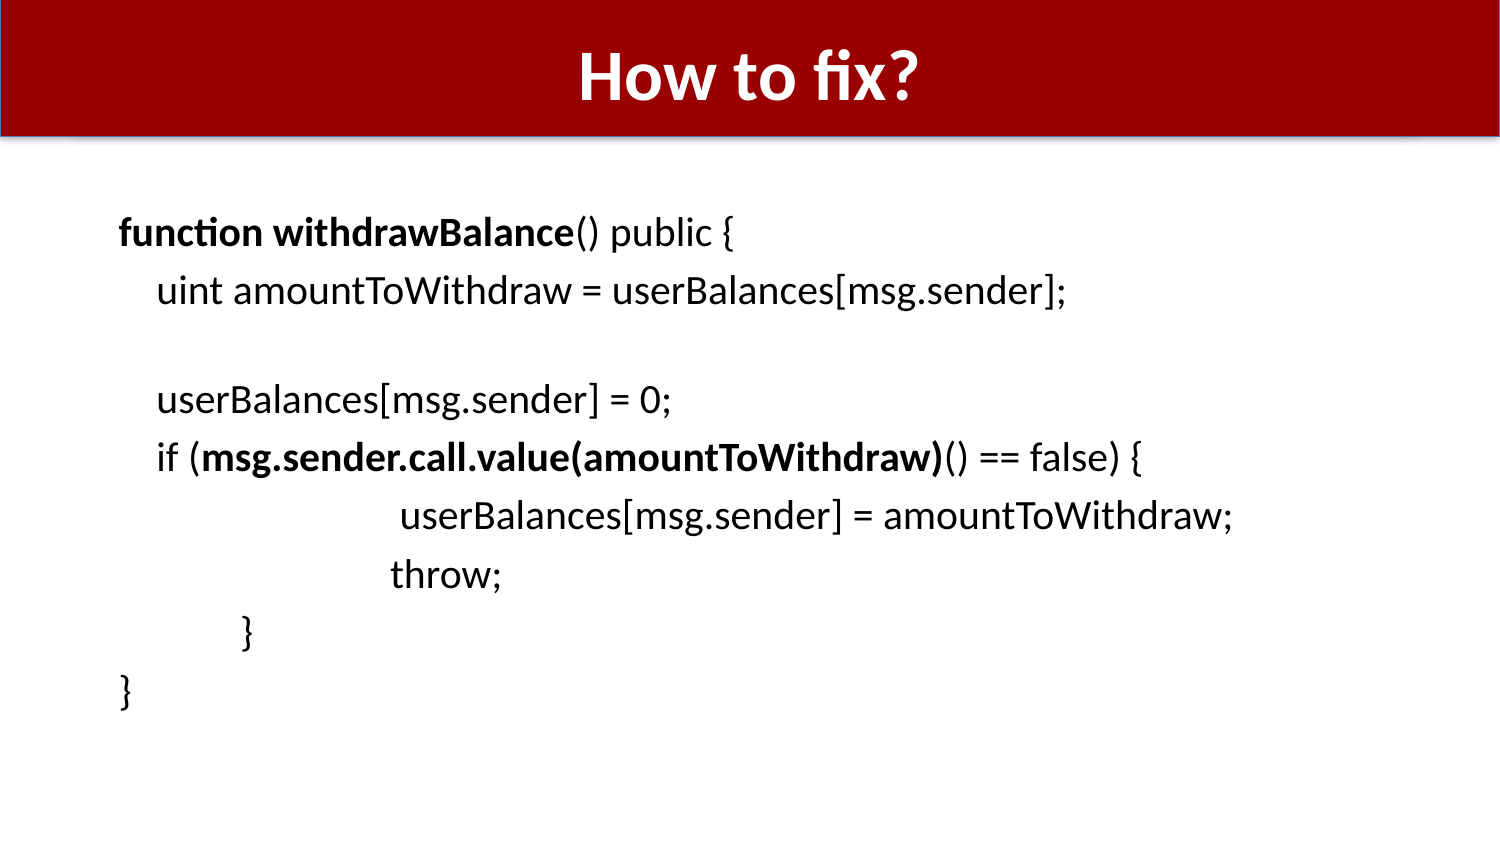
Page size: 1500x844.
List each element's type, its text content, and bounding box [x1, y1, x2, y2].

title How to fix? [75, 20, 1425, 123]
list function withdrawBalance() public { uint amountToWithdraw = userBalances[msg.sender]; userBalances[msg.sender] = 0; if (msg.sender.call.value(amountToWithdraw)() == false) { userBalances[msg.sender] = amountToWithdraw; throw; } } [74, 196, 1426, 824]
